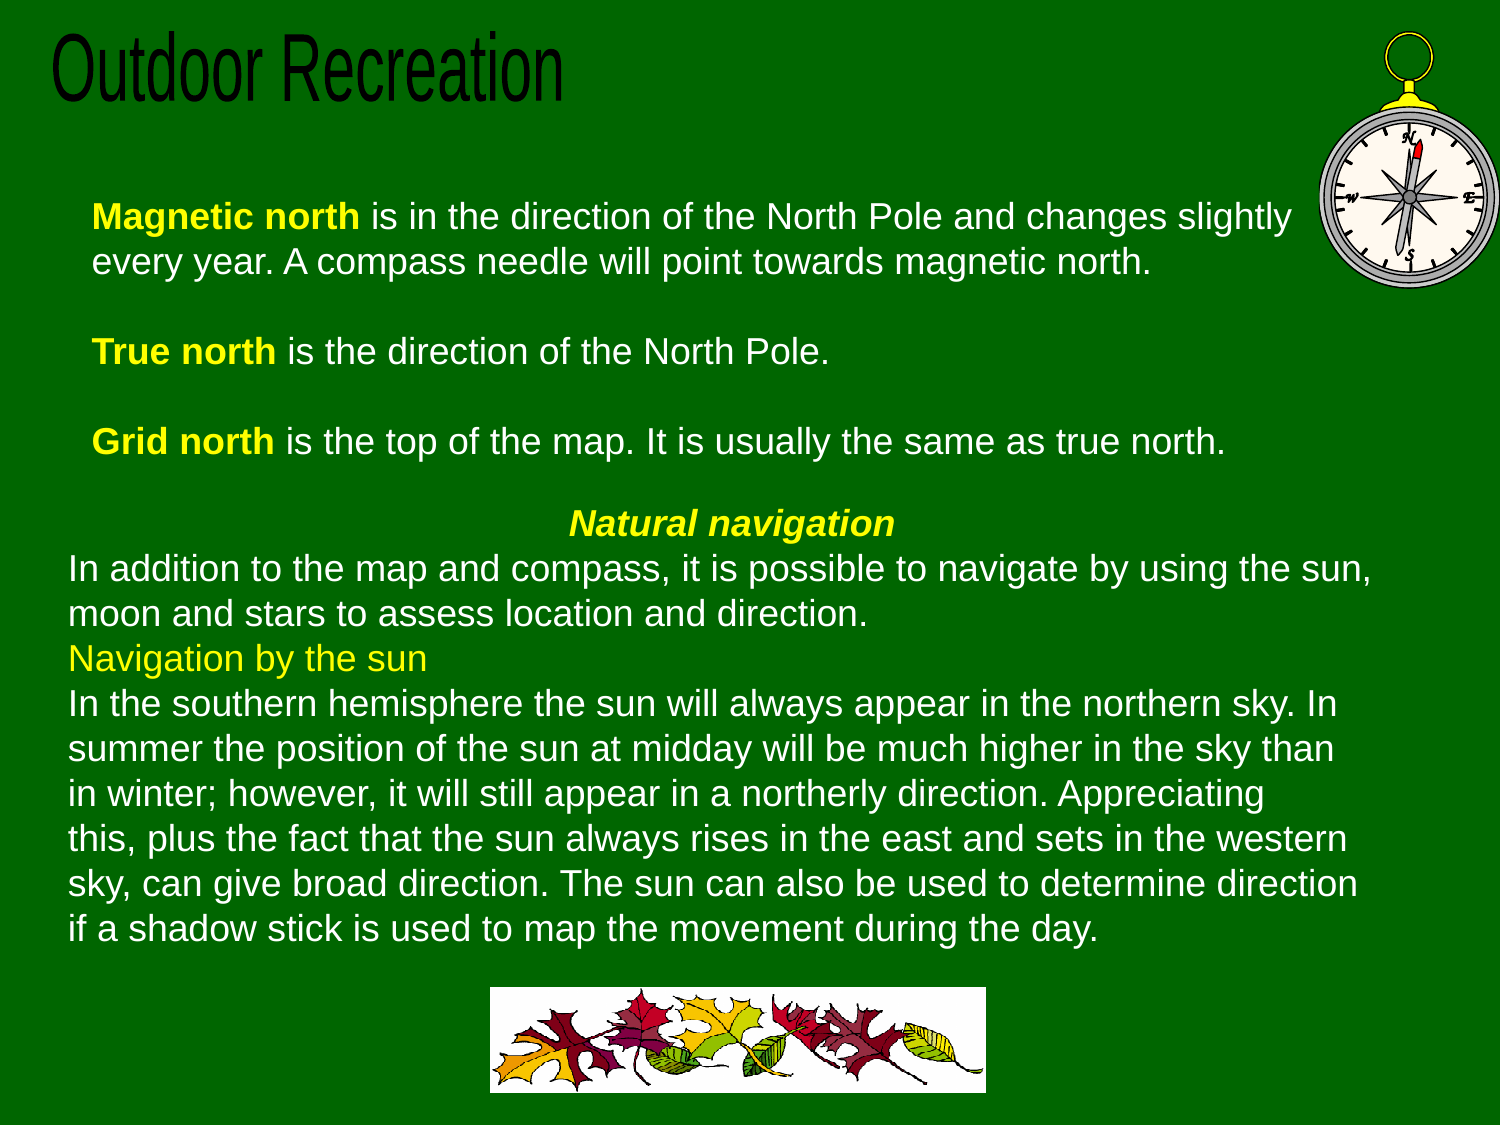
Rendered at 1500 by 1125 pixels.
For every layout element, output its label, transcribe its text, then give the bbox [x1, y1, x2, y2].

text_box Magnetic north is in the direction of the North Pole and changes slightly every year. A compass needle will point towards magnetic north. True north is the direction of the North Pole. Grid north is the top of the map. It is usually the same as true north. [76, 184, 1388, 470]
picture [1318, 30, 1500, 289]
picture [489, 987, 987, 1094]
text_box Natural navigation In addition to the map and compass, it is possible to navigate by using the sun, moon and stars to assess location and direction. Navigation by the sun In the southern hemisphere the sun will always appear in the northern sky. In summer the position of the sun at midday will be much higher in the sky than in winter; however, it will still appear in a northerly direction. Appreciating this, plus the fact that the sun always rises in the east and sets in the western sky, can give broad direction. The sun can also be used to determine direction if a shadow stick is used to map the movement during the day. [53, 491, 1412, 957]
